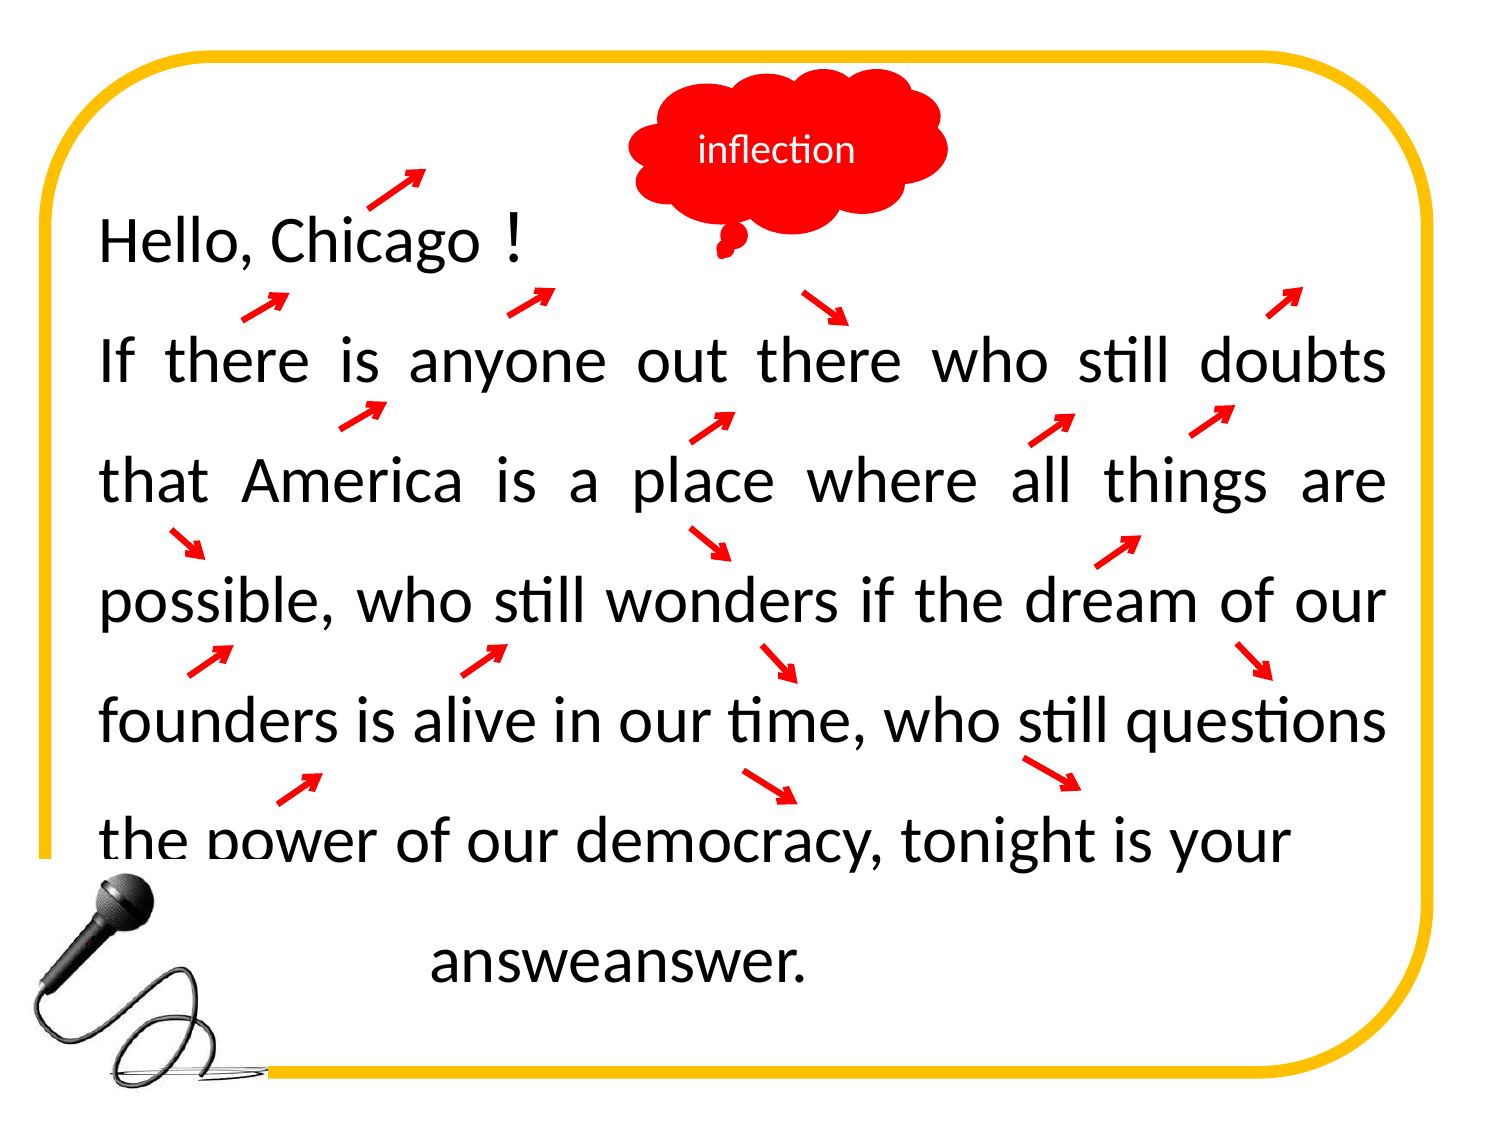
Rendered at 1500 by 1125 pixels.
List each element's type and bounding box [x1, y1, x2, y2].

text_box [21, 56, 1428, 1116]
